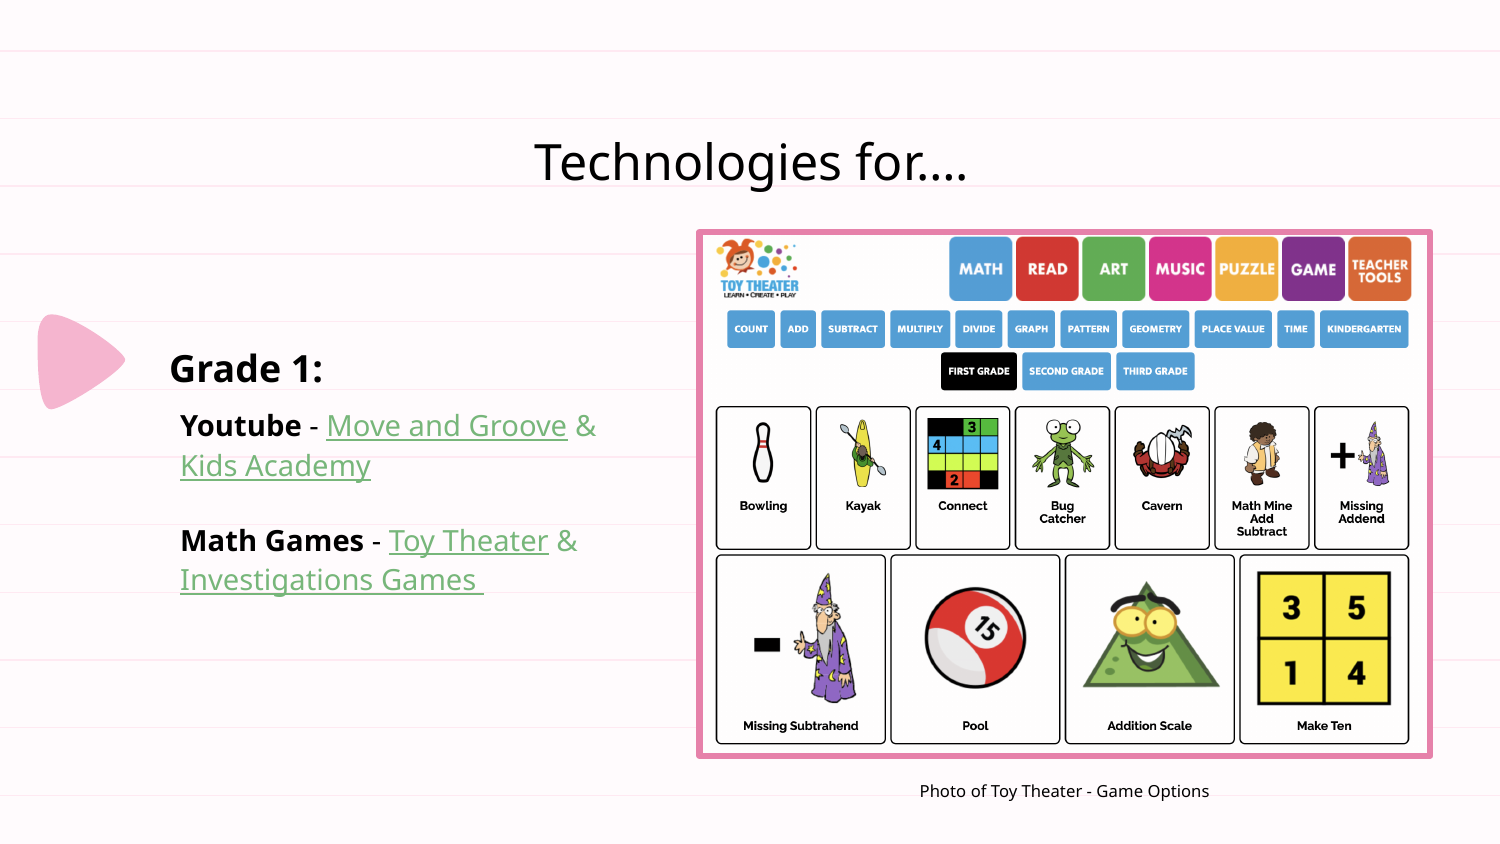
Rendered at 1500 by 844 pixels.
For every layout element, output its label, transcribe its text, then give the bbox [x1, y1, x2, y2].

subtitle Grade 1: [154, 330, 633, 556]
text_box Photo of Toy Theater - Game Options [698, 770, 1431, 811]
title Technologies for…. [154, 84, 1351, 205]
picture [702, 234, 1428, 753]
text_box Youtube - Move and Groove & Kids Academy Math Games - Toy Theater & Investigations Games [165, 392, 696, 687]
text_box [37, 314, 126, 410]
